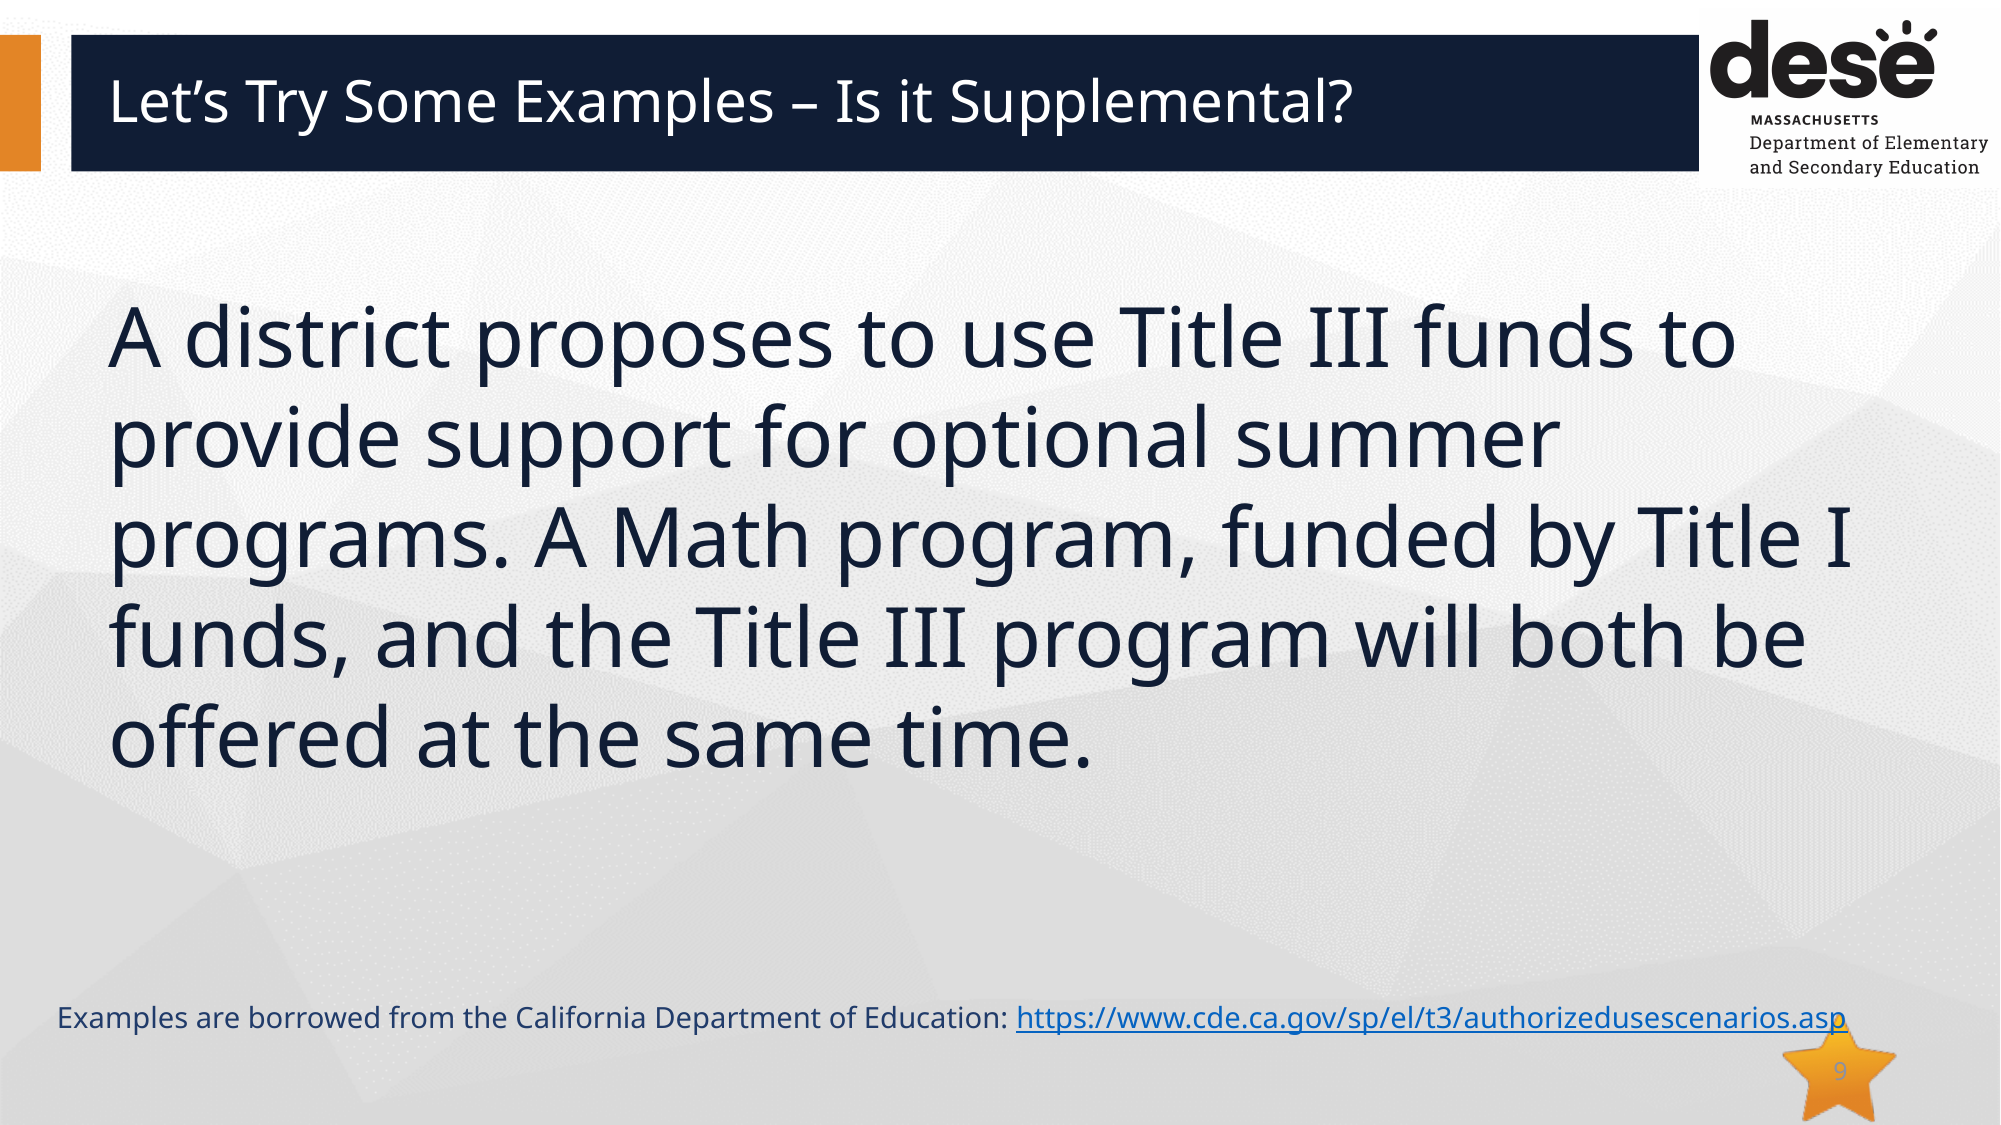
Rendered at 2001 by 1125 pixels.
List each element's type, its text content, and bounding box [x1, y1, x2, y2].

text_box Examples are borrowed from the California Department of Education: https://www.cde.ca.gov/sp/el/t3/authorizedusescenarios.asp [42, 992, 1870, 1047]
picture [0, 0, 2001, 1125]
title Let’s Try Some Examples – Is it Supplemental? [93, 47, 1670, 159]
slide_number 9 [1412, 1047, 1863, 1103]
list A district proposes to use Title III funds to provide support for optional summer programs. A Math program, funded by Title I funds, and the Title III program will both be offered at the same time. [93, 276, 1959, 897]
